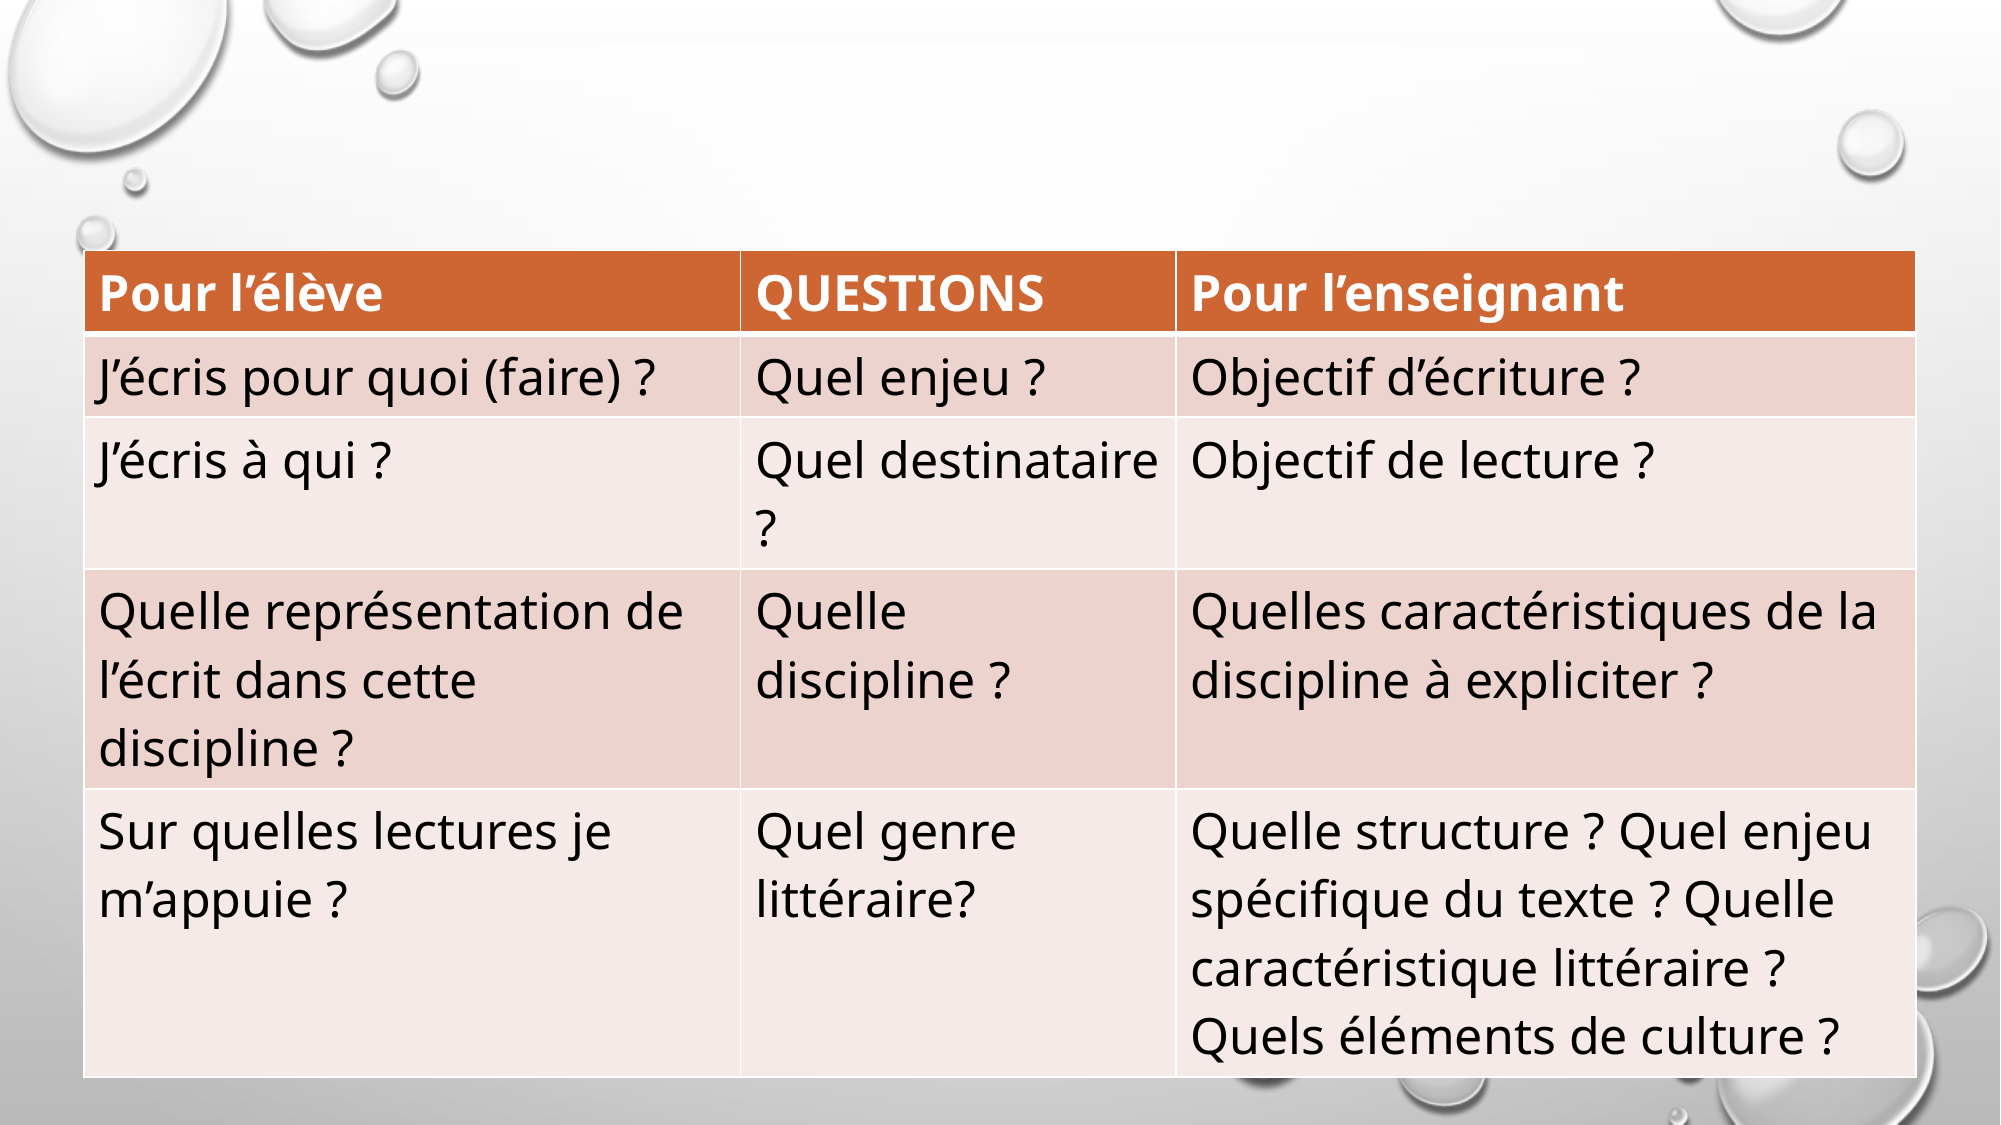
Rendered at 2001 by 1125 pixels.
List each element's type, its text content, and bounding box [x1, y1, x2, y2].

table_cell Sur quelles lectures je m’appuie ? [85, 790, 740, 1076]
table_header Pour l’élève [85, 251, 740, 331]
table_cell Quelle représentation de l’écrit dans cette discipline ? [85, 570, 740, 788]
table_cell Quel destinataire ? [741, 418, 1175, 568]
table_cell Quel enjeu ? [741, 337, 1175, 416]
table_cell Quelle structure ? Quel enjeu spécifique du texte ? Quelle caractéristique littéraire ? Quels éléments de culture ? [1177, 790, 1915, 1076]
table_header QUESTIONS [741, 251, 1175, 331]
table_cell Quelles caractéristiques de la discipline à expliciter ? [1177, 570, 1915, 788]
table_cell Objectif d’écriture ? [1177, 337, 1915, 416]
table_cell Objectif de lecture ? [1177, 418, 1915, 568]
table_header Pour l’enseignant [1177, 251, 1915, 331]
table_cell J’écris pour quoi (faire) ? [85, 337, 740, 416]
picture [0, 0, 2000, 1125]
table_cell Quel genre littéraire? [741, 790, 1175, 1076]
table_cell Quelle discipline ? [741, 570, 1175, 788]
table_cell J’écris à qui ? [85, 418, 740, 568]
